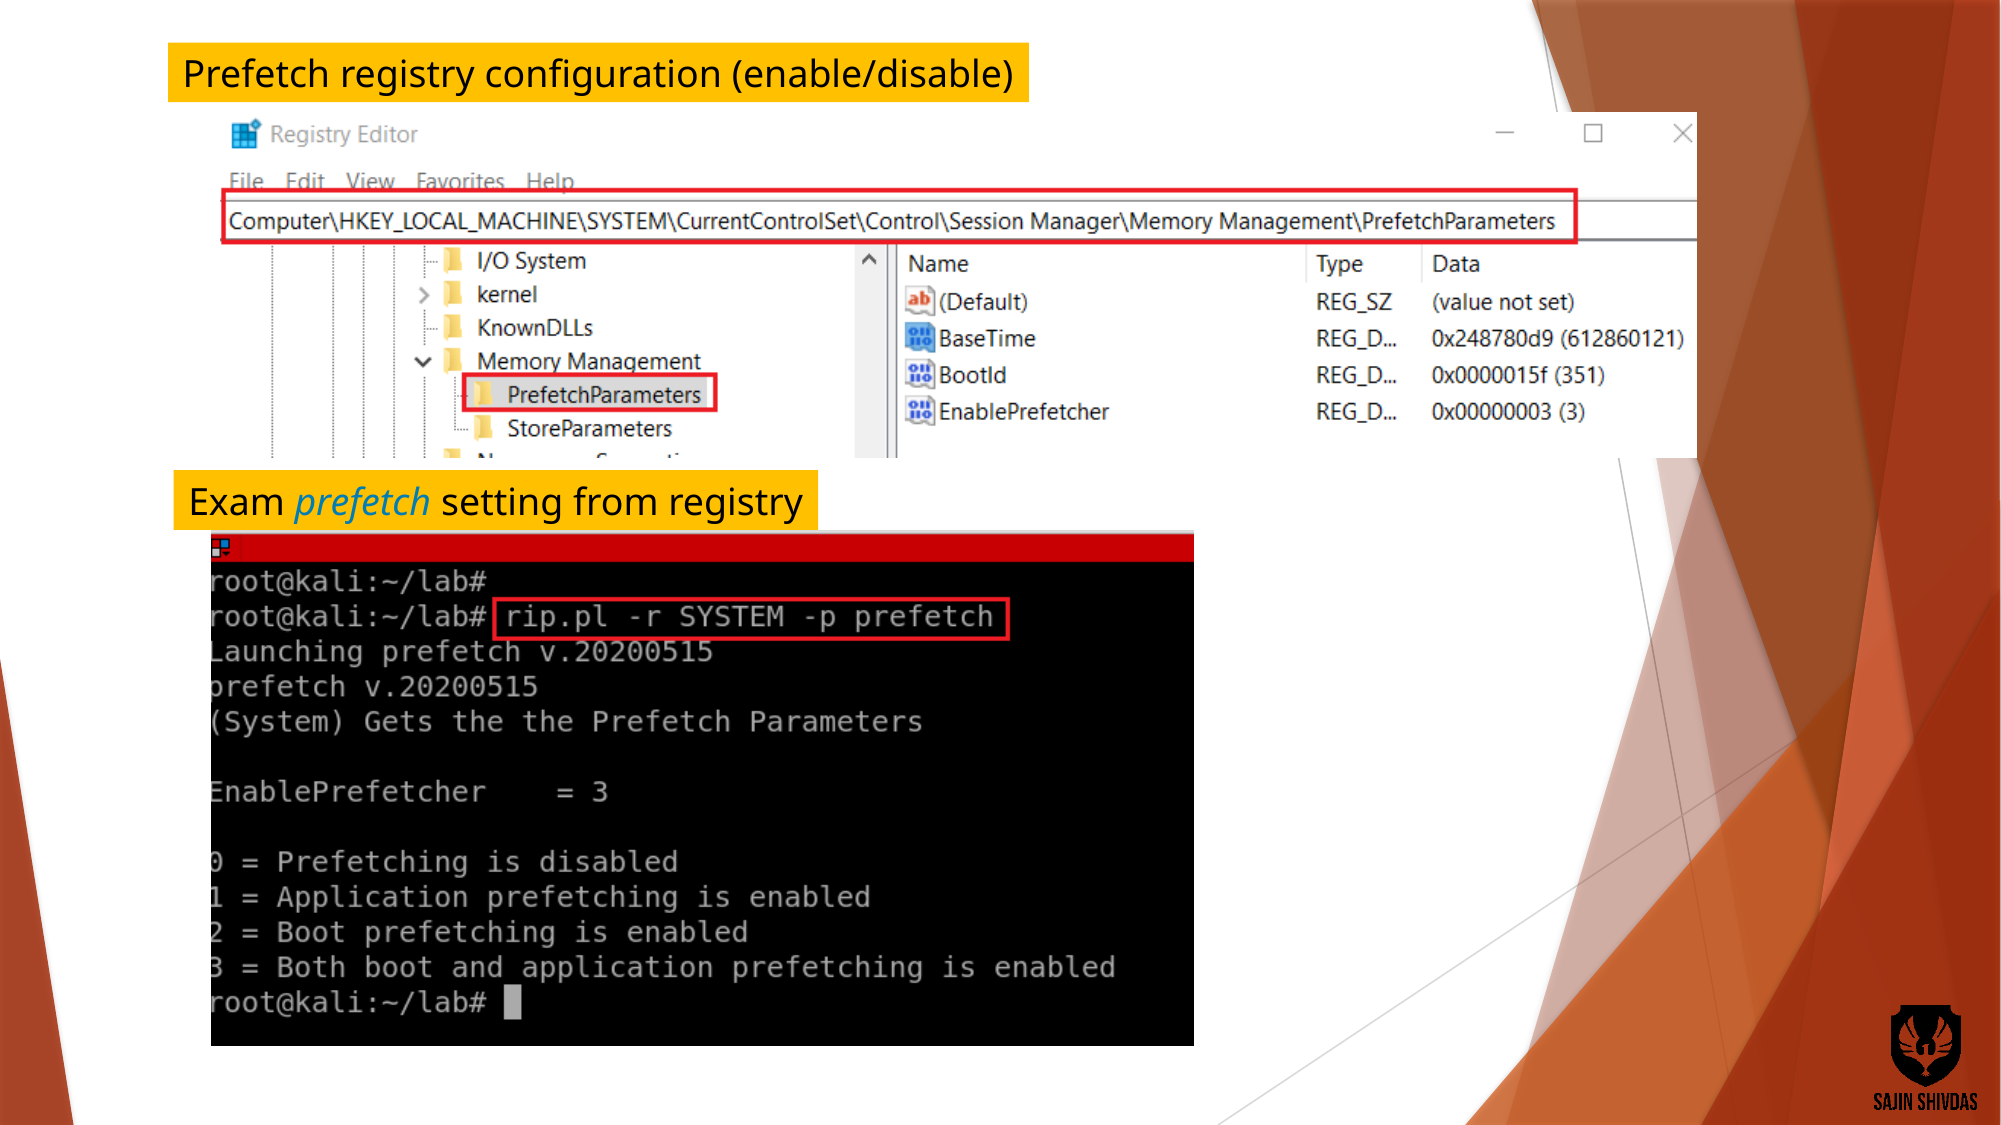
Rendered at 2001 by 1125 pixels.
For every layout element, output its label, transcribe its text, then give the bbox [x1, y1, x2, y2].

text_box Exam prefetch setting from registry [173, 470, 819, 530]
picture [1862, 994, 1992, 1124]
text_box Prefetch registry configuration (enable/disable) [168, 42, 1029, 103]
picture [219, 112, 1697, 459]
picture [211, 530, 1195, 1046]
